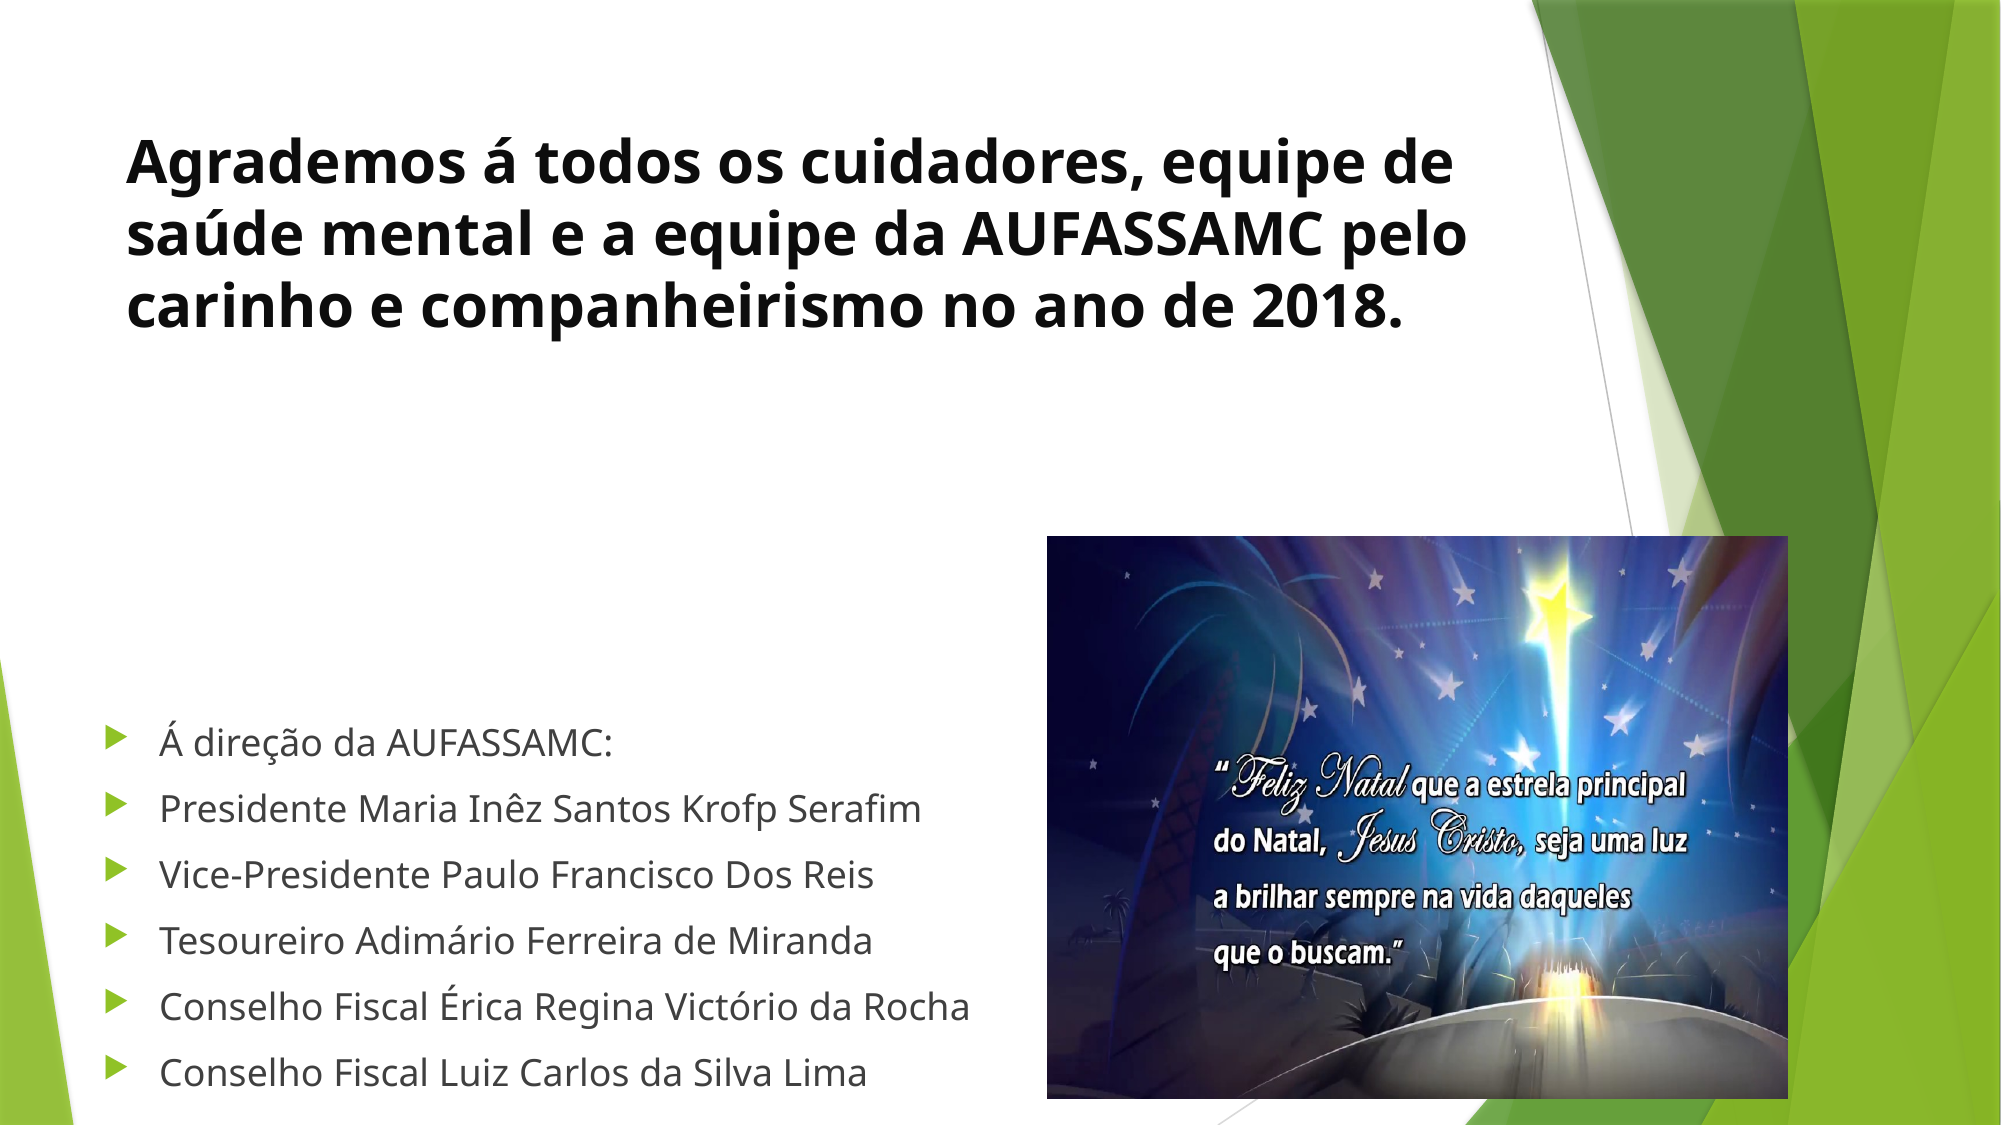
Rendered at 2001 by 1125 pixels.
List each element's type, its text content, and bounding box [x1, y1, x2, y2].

list Á direção da AUFASSAMC: Presidente Maria Inêz Santos Krofp Serafim Vice-Presidente Paulo Francisco Dos Reis Tesoureiro Adimário Ferreira de Miranda Conselho Fiscal Érica Regina Victório da Rocha Conselho Fiscal Luiz Carlos da Silva Lima [87, 711, 1788, 1125]
picture [1047, 536, 1788, 1100]
title Agrademos á todos os cuidadores, equipe de saúde mental e a equipe da AUFASSAMC pelo carinho e companheirismo no ano de 2018. [111, 116, 1490, 537]
